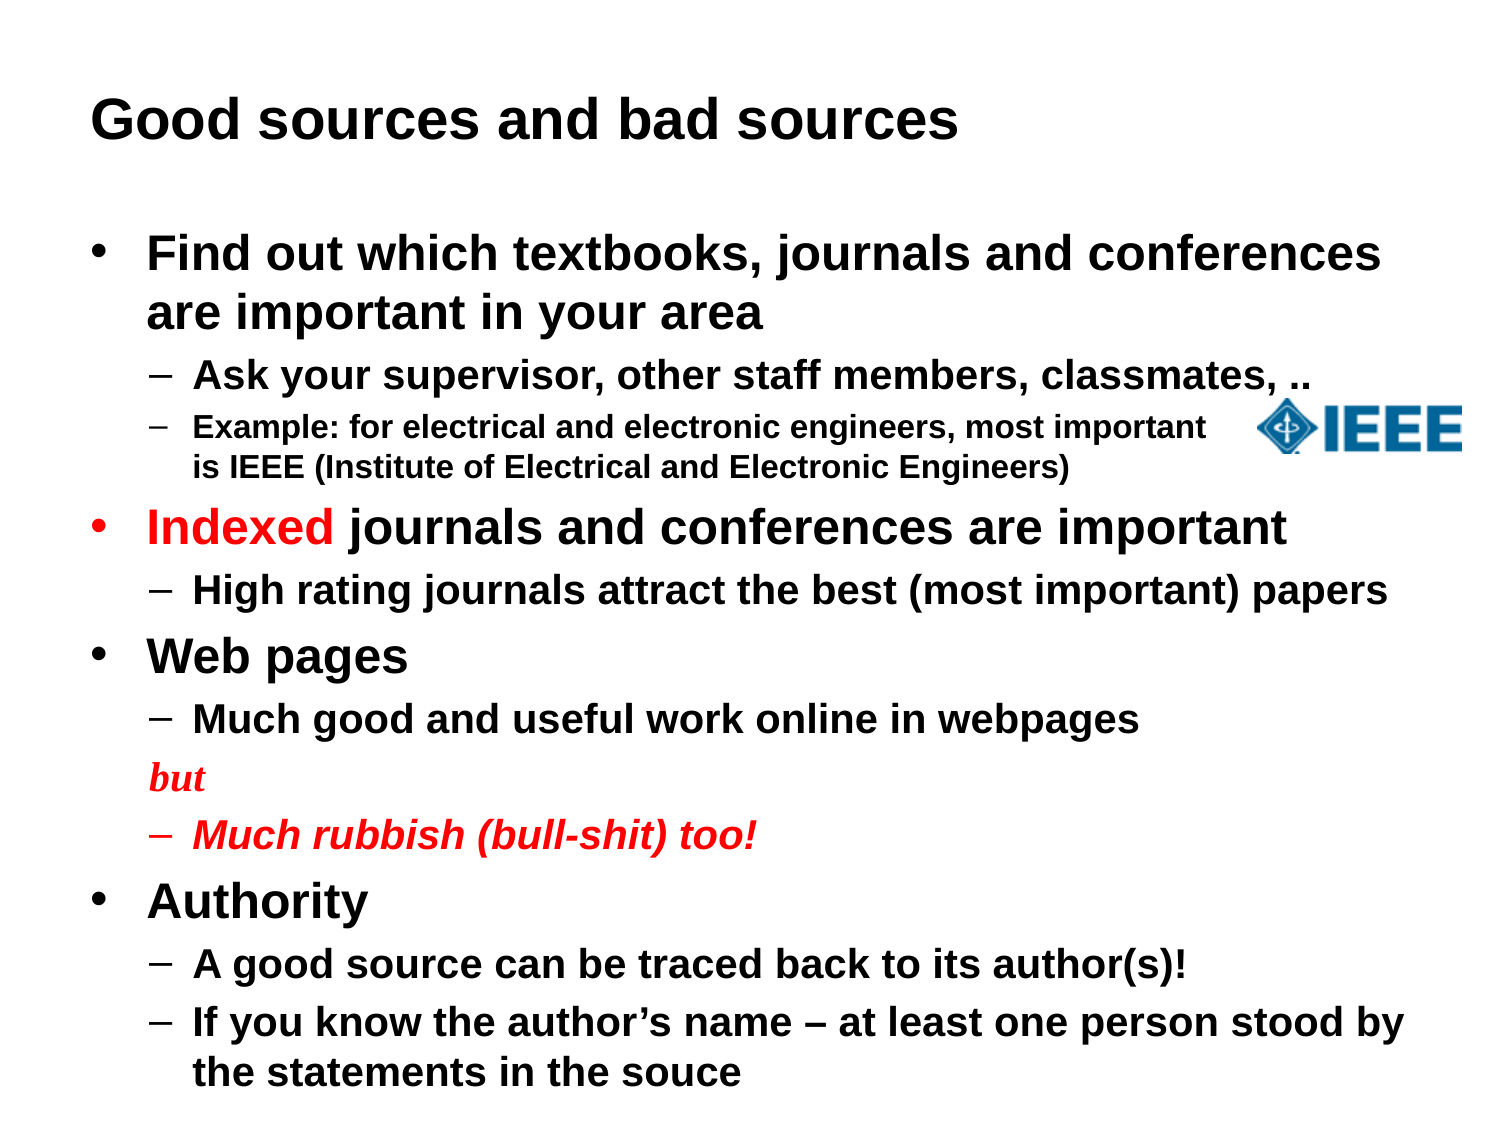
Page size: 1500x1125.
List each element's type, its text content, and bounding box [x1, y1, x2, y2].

title Good sources and bad sources [74, 44, 1426, 188]
list Find out which textbooks, journals and conferences are important in your area Ask your supervisor, other staff members, classmates, .. Example: for electrical and electronic engineers, most important is IEEE (Institute of Electrical and Electronic Engineers) Indexed journals and conferences are important High rating journals attract the best (most important) papers Web pages Much good and useful work online in webpages but Much rubbish (bull-shit) too! Authority A good source can be traced back to its author(s)! If you know the author’s name – at least one person stood by the statements in the souce [74, 212, 1426, 1051]
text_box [1204, 398, 1462, 514]
